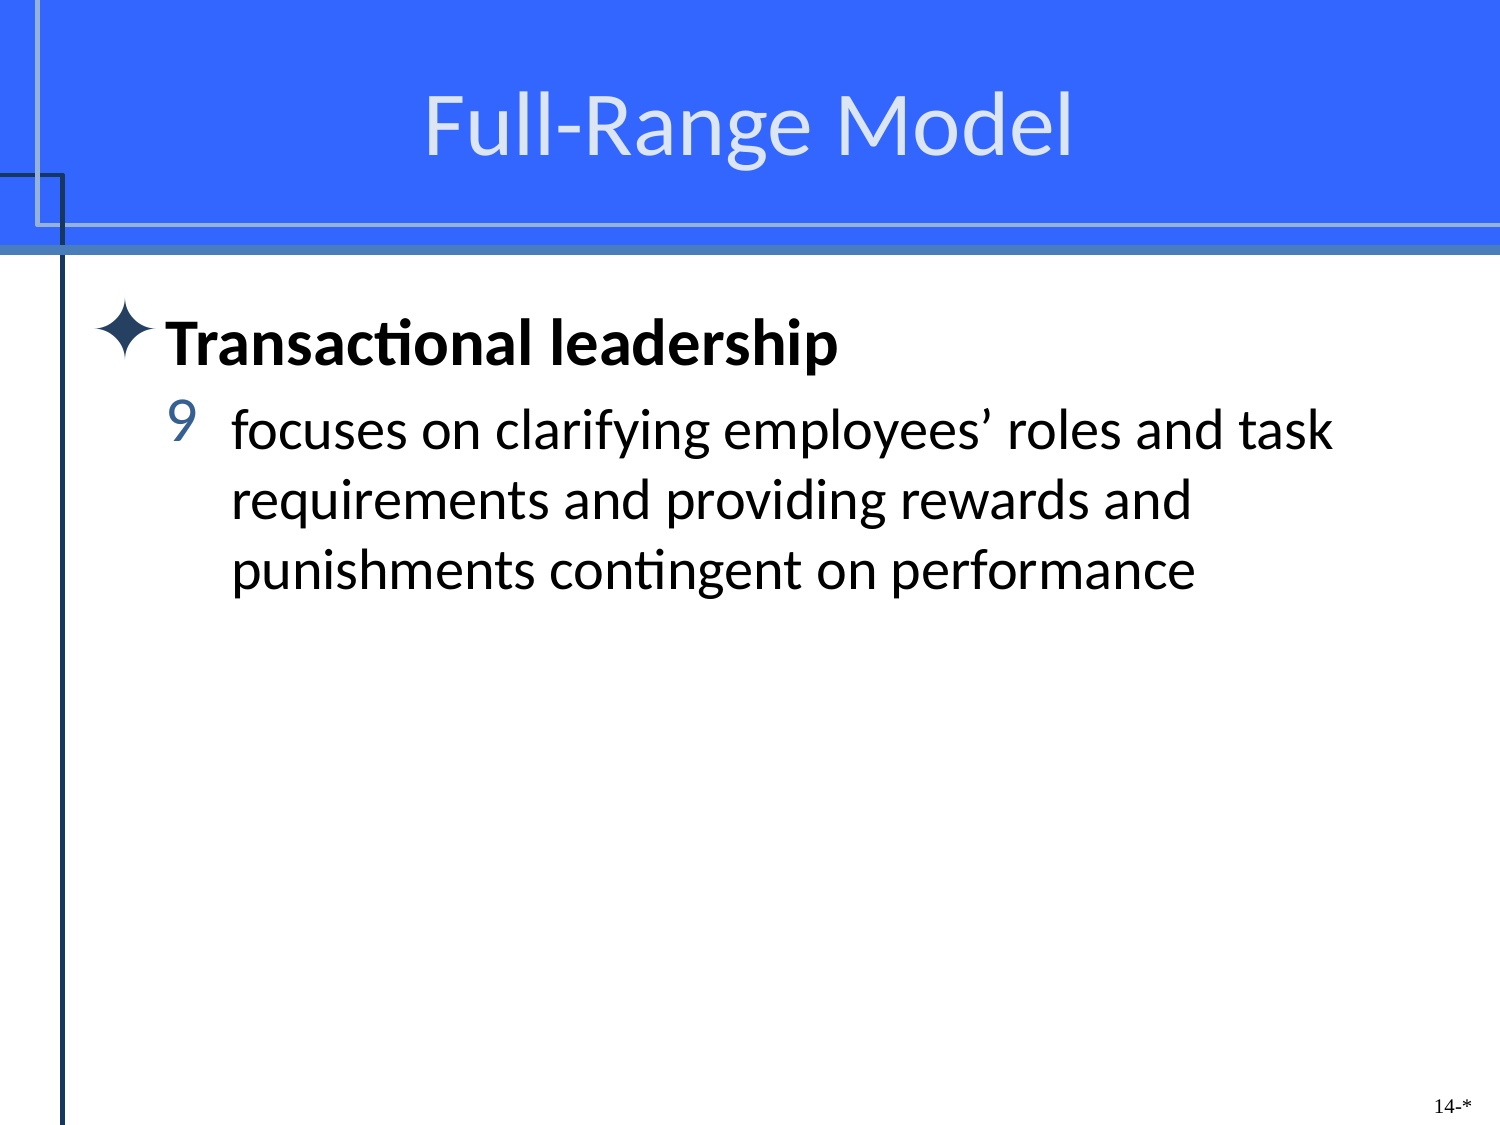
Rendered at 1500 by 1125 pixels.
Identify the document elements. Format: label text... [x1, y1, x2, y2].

title Full-Range Model [75, 24, 1425, 213]
list Transactional leadership focuses on clarifying employees’ roles and task requirements and providing rewards and punishments contingent on performance [75, 291, 1425, 1035]
